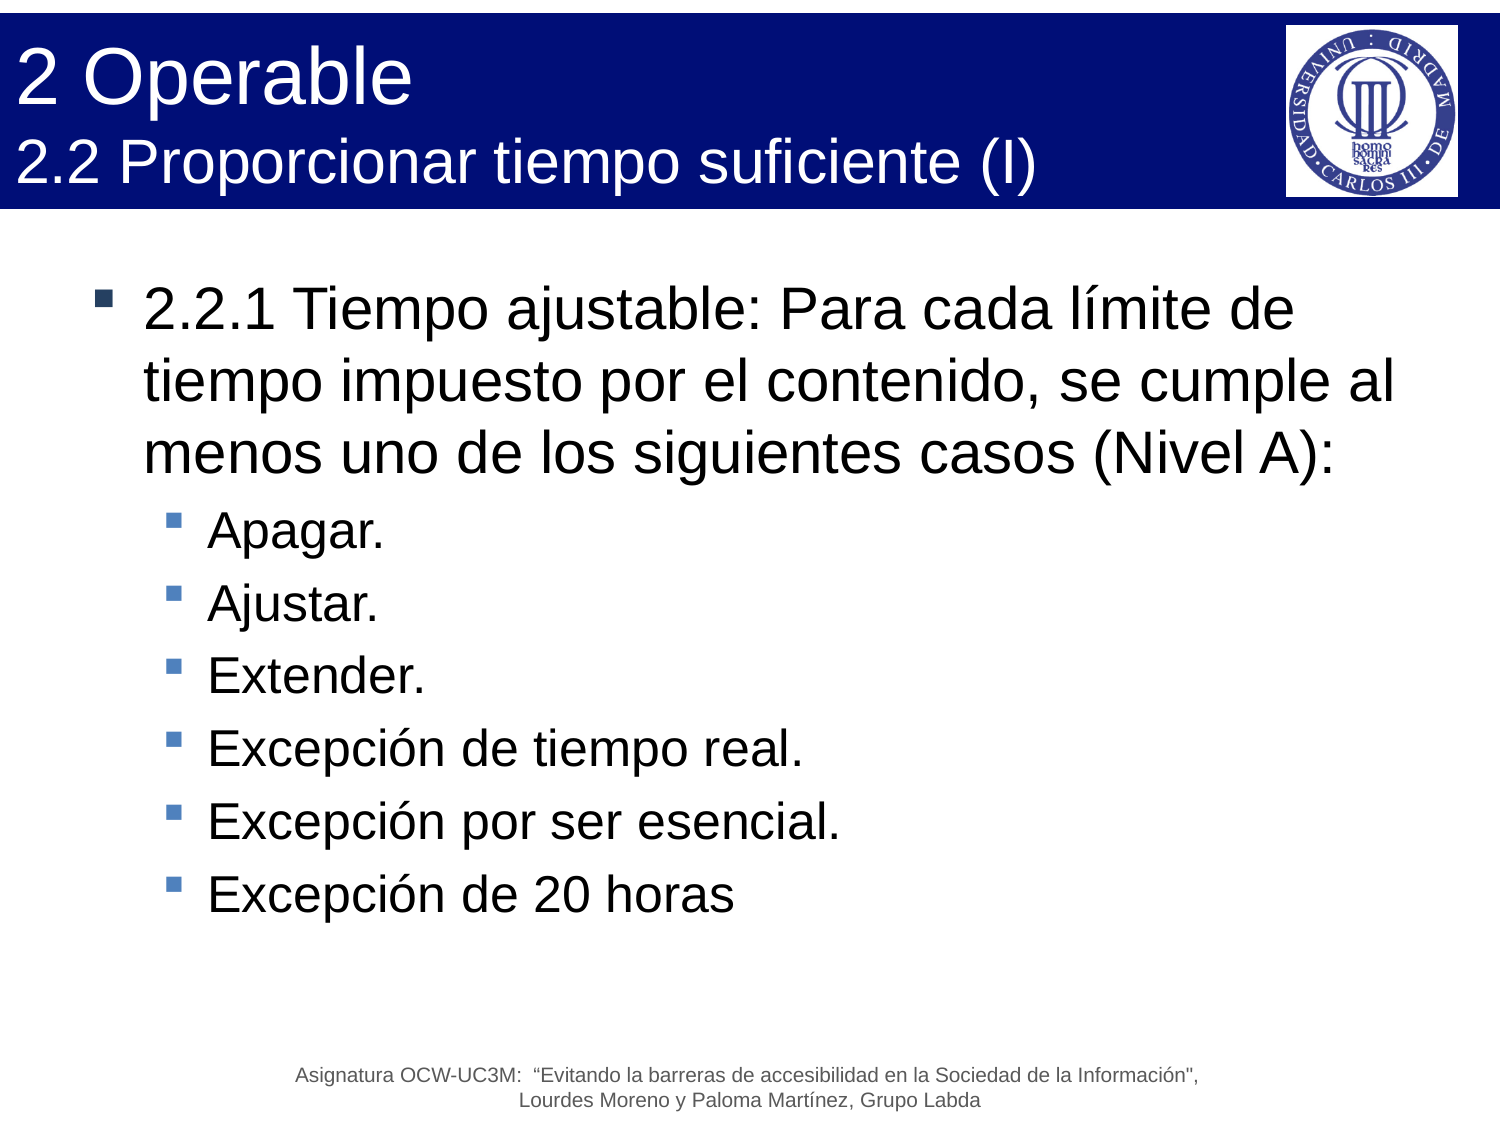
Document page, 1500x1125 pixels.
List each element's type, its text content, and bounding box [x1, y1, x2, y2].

picture [1350, 25, 1458, 197]
list 2.2.1 Tiempo ajustable: Para cada límite de tiempo impuesto por el contenido, se cumple al menos uno de los siguientes casos (Nivel A): Apagar. Ajustar. Extender. Excepción de tiempo real. Excepción por ser esencial. Excepción de 20 horas [75, 262, 1425, 1005]
footer Asignatura OCW-UC3M: “Evitando la barreras de accesibilidad en la Sociedad de la Información", Lourdes Moreno y Paloma Martínez, Grupo Labda [75, 1056, 1425, 1117]
title 2 Operable 2.2 Proporcionar tiempo suficiente (I) [0, 16, 1350, 204]
